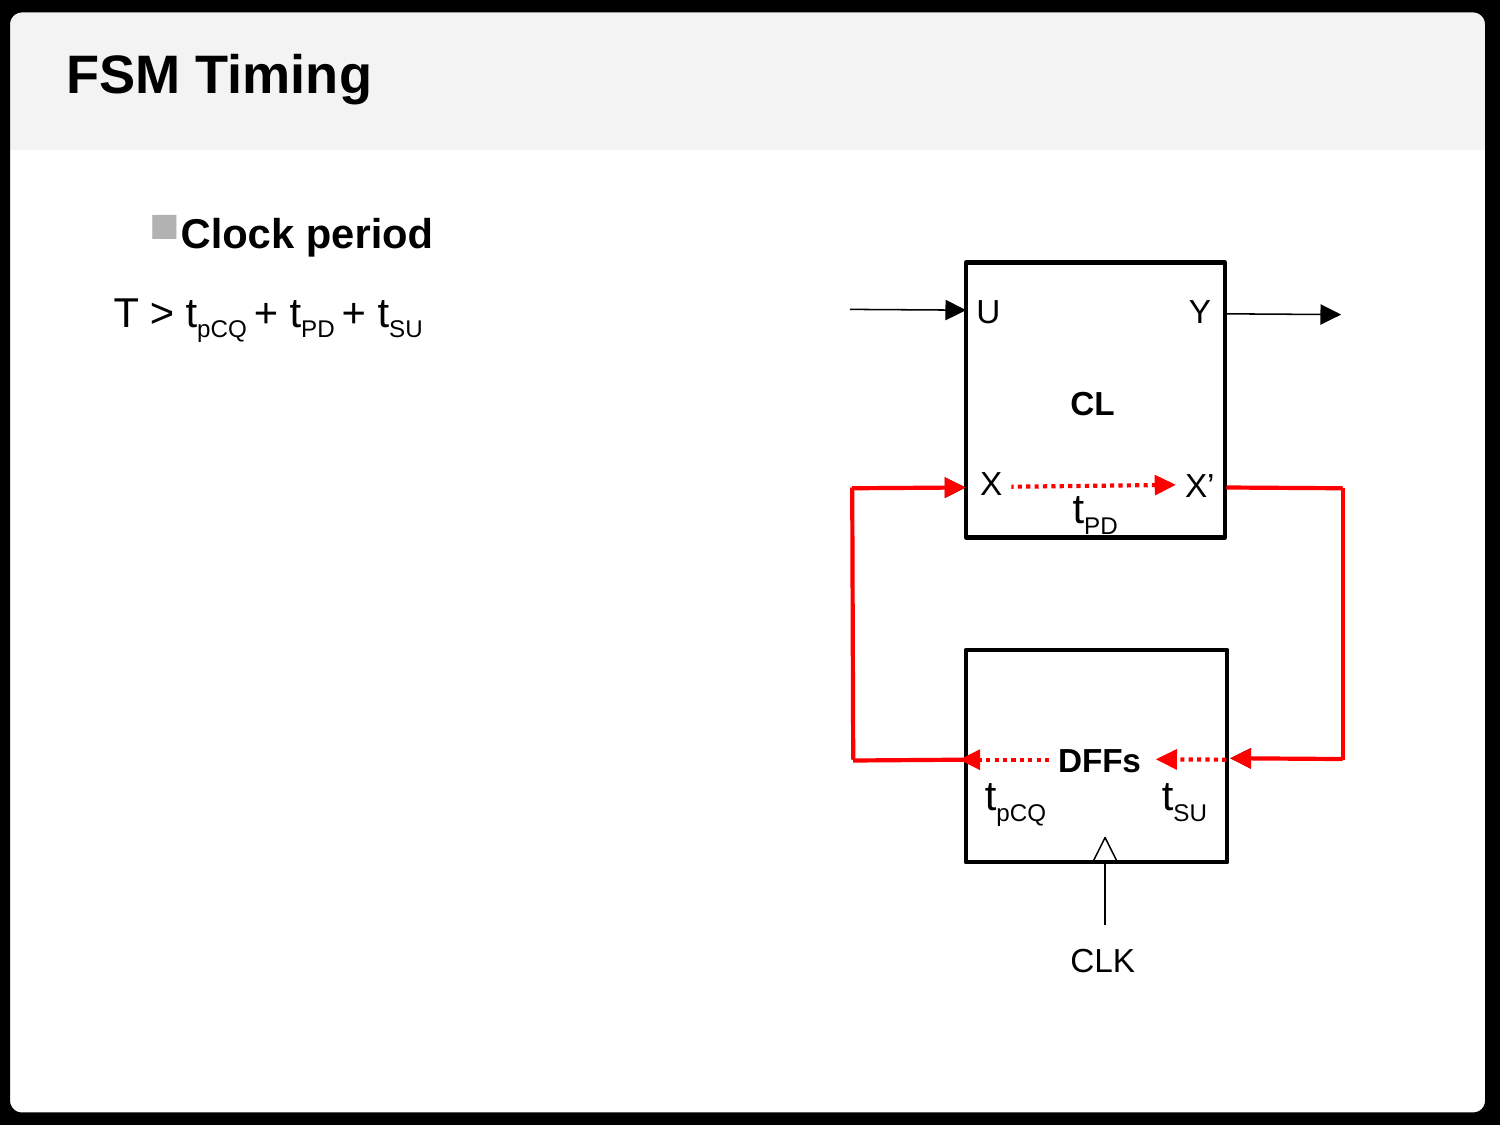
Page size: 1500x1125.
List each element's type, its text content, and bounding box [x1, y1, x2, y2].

text_box [966, 262, 1225, 538]
text_box CLK [1055, 931, 1150, 987]
text_box [971, 649, 1220, 759]
text_box tPD [1057, 495, 1133, 547]
text_box FSM Timing [51, 32, 388, 112]
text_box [851, 487, 966, 761]
text_box DFFs [1043, 731, 1157, 787]
text_box Clock period T > tpCQ + tPD + tSU [41, 174, 773, 425]
text_box [1092, 837, 1118, 863]
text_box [1226, 487, 1343, 760]
text_box tPD [1057, 474, 1133, 483]
text_box U [961, 282, 966, 308]
text_box tSU [1147, 761, 1223, 834]
text_box [965, 769, 1228, 863]
text_box U [961, 317, 966, 338]
text_box tpCQ [970, 761, 1062, 834]
text_box X’ [1225, 457, 1230, 485]
